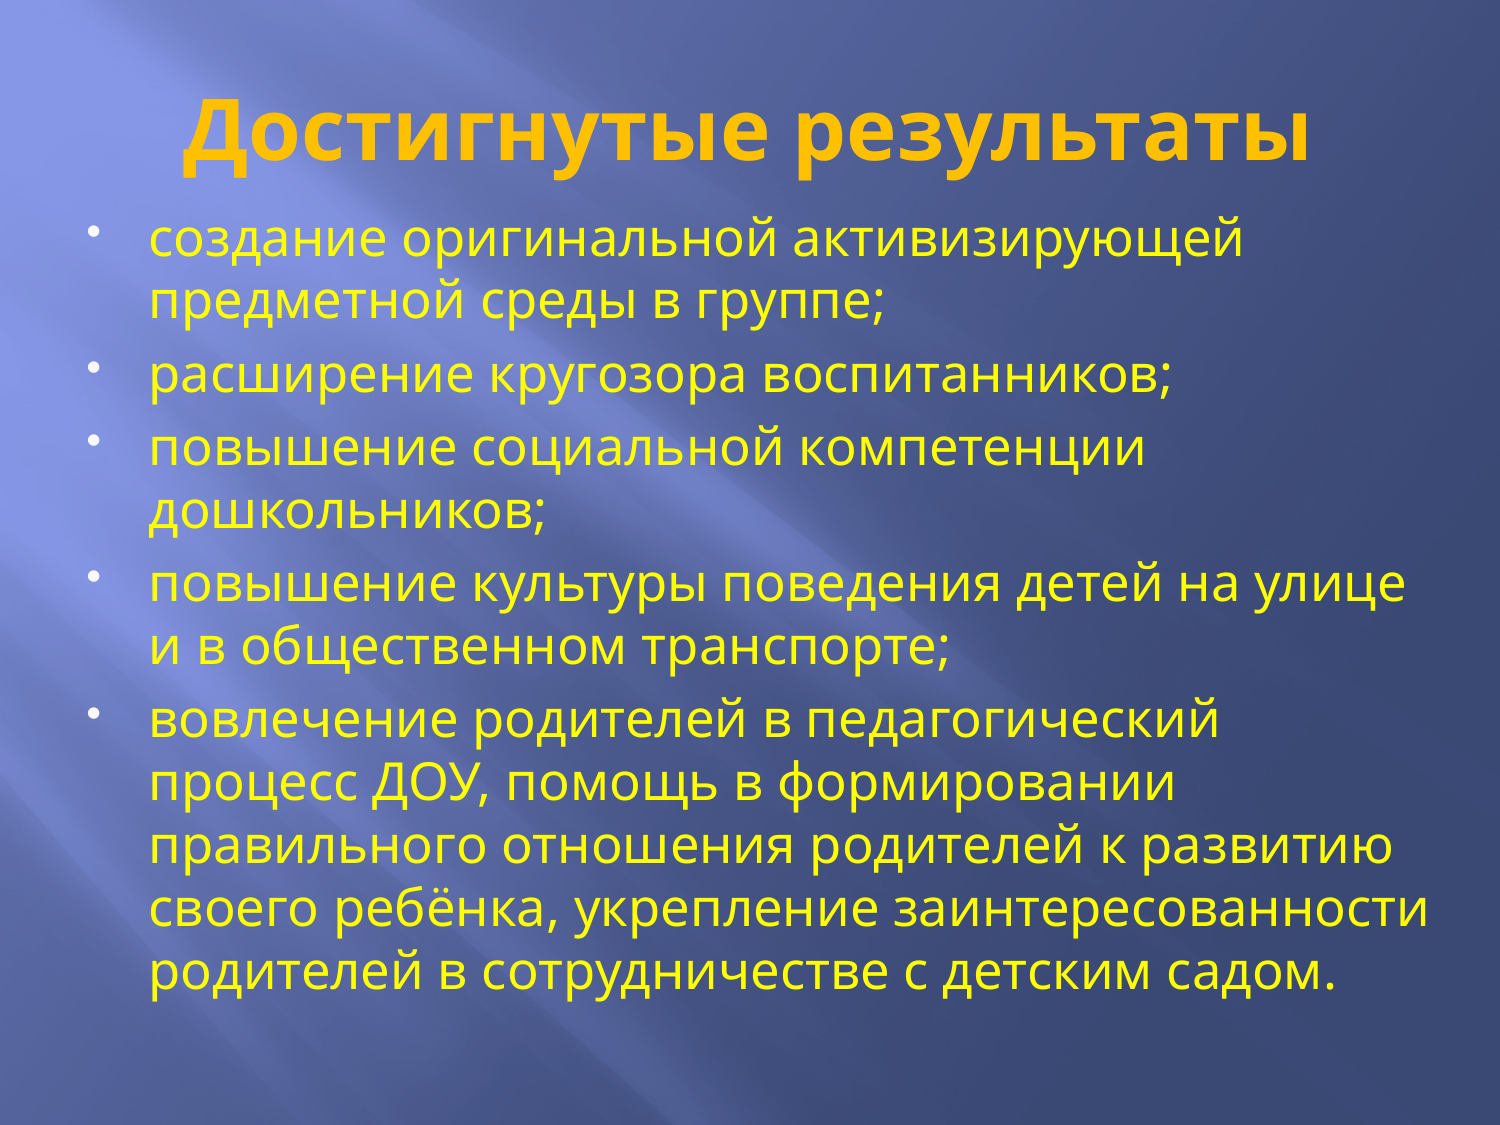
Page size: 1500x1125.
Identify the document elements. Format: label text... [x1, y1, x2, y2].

title Достигнутые результаты [75, 45, 1424, 196]
list создание оригинальной активизирующей предметной среды в группе; расширение кругозора воспитанников; повышение социальной компетенции дошкольников; повышение культуры поведения детей на улице и в общественном транспорте; вовлечение родителей в педагогический процесс ДОУ, помощь в формировании правильного отношения родителей к развитию своего ребёнка, укрепление заинтересованности родителей в сотрудничестве с детским садом. [53, 196, 1459, 1059]
